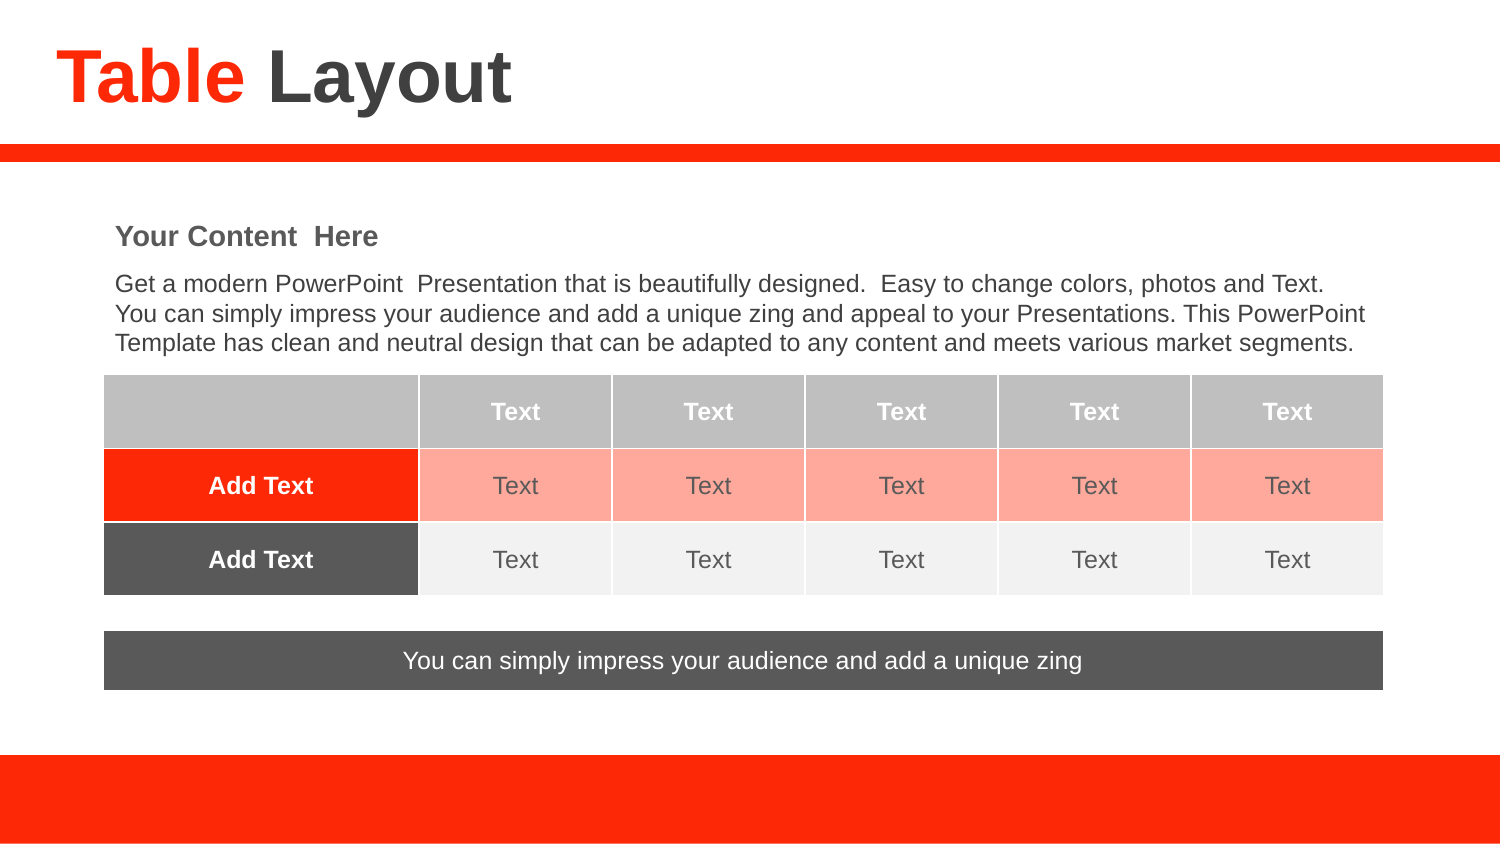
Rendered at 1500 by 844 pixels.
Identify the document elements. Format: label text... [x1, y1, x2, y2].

table_cell Text [613, 523, 804, 595]
table_cell Add Text [104, 523, 418, 595]
table_cell Text [806, 449, 997, 521]
table_cell Text [420, 523, 611, 595]
table_cell Text [613, 449, 804, 521]
table_header Text [999, 375, 1190, 448]
table_cell Add Text [104, 449, 418, 521]
table_cell Text [1192, 523, 1383, 595]
table_cell Text [999, 523, 1190, 595]
table_cell Text [1192, 449, 1383, 521]
table_cell Text [420, 449, 611, 521]
title Table Layout [41, 0, 1500, 146]
table_header Text [613, 375, 804, 448]
table_header Text [1192, 375, 1383, 448]
table_cell Text [999, 449, 1190, 521]
table_header [104, 375, 418, 448]
table_header You can simply impress your audience and add a unique zing [104, 631, 1383, 690]
table_header Text [806, 375, 997, 448]
table_header Text [420, 375, 611, 448]
table_cell Text [806, 523, 997, 595]
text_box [100, 208, 1389, 366]
